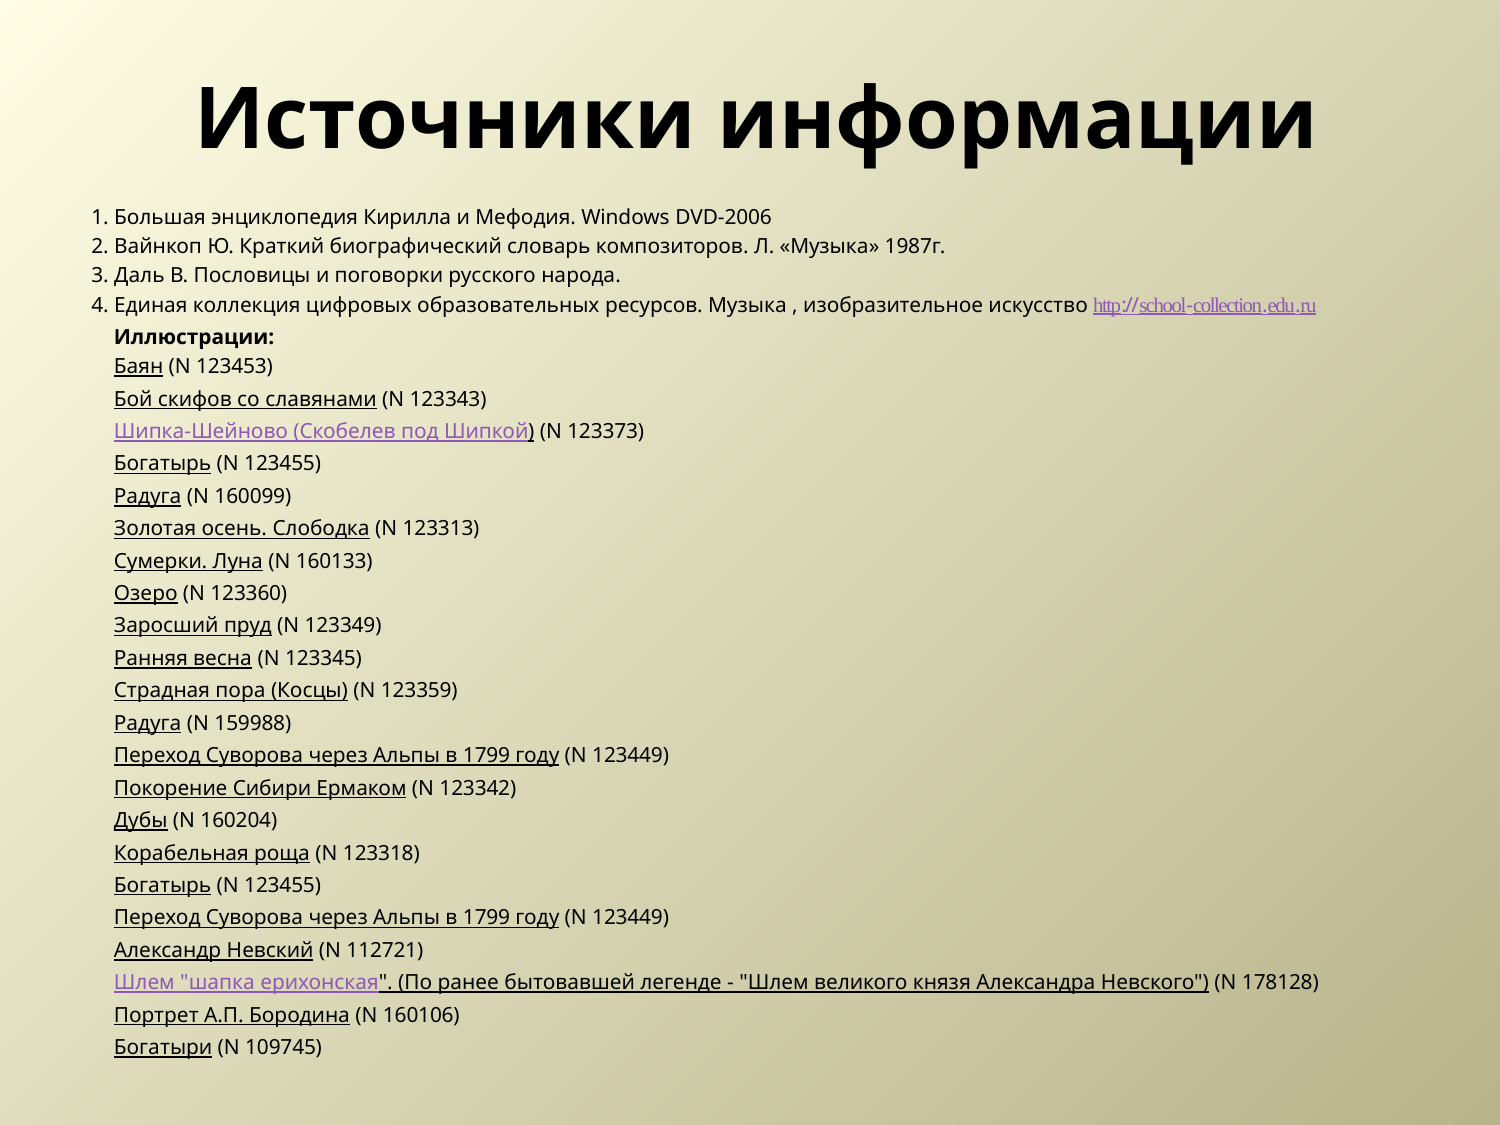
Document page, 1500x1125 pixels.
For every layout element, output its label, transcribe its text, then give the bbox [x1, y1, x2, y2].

list 1. Большая энциклопедия Кирилла и Мефодия. Windows DVD-2006 2. Вайнкоп Ю. Краткий биографический словарь композиторов. Л. «Музыка» 1987г. 3. Даль В. Пословицы и поговорки русского народа. 4. Единая коллекция цифровых образовательных ресурсов. Музыка , изобразительное искусство http://school-collection.edu.ru Иллюстрации: Баян (N 123453) Бой скифов со славянами (N 123343) Шипка-Шейново (Скобелев под Шипкой) (N 123373) Богатырь (N 123455) Радуга (N 160099) Золотая осень. Слободка (N 123313) Сумерки. Луна (N 160133) Озеро (N 123360) Заросший пруд (N 123349) Ранняя весна (N 123345) Страдная пора (Косцы) (N 123359) Радуга (N 159988) Переход Суворова через Альпы в 1799 году (N 123449) Покорение Сибири Ермаком (N 123342) Дубы (N 160204) Корабельная роща (N 123318) Богатырь (N 123455) Переход Суворова через Альпы в 1799 году (N 123449) Александр Невский (N 112721) Шлем "шапка ерихонская". (По ранее бытовавшей легенде - "Шлем великого князя Александра Невского") (N 178128) Портрет А.П. Бородина (N 160106) Богатыри (N 109745) [76, 196, 1425, 1035]
title Источники информации [88, 45, 1425, 185]
